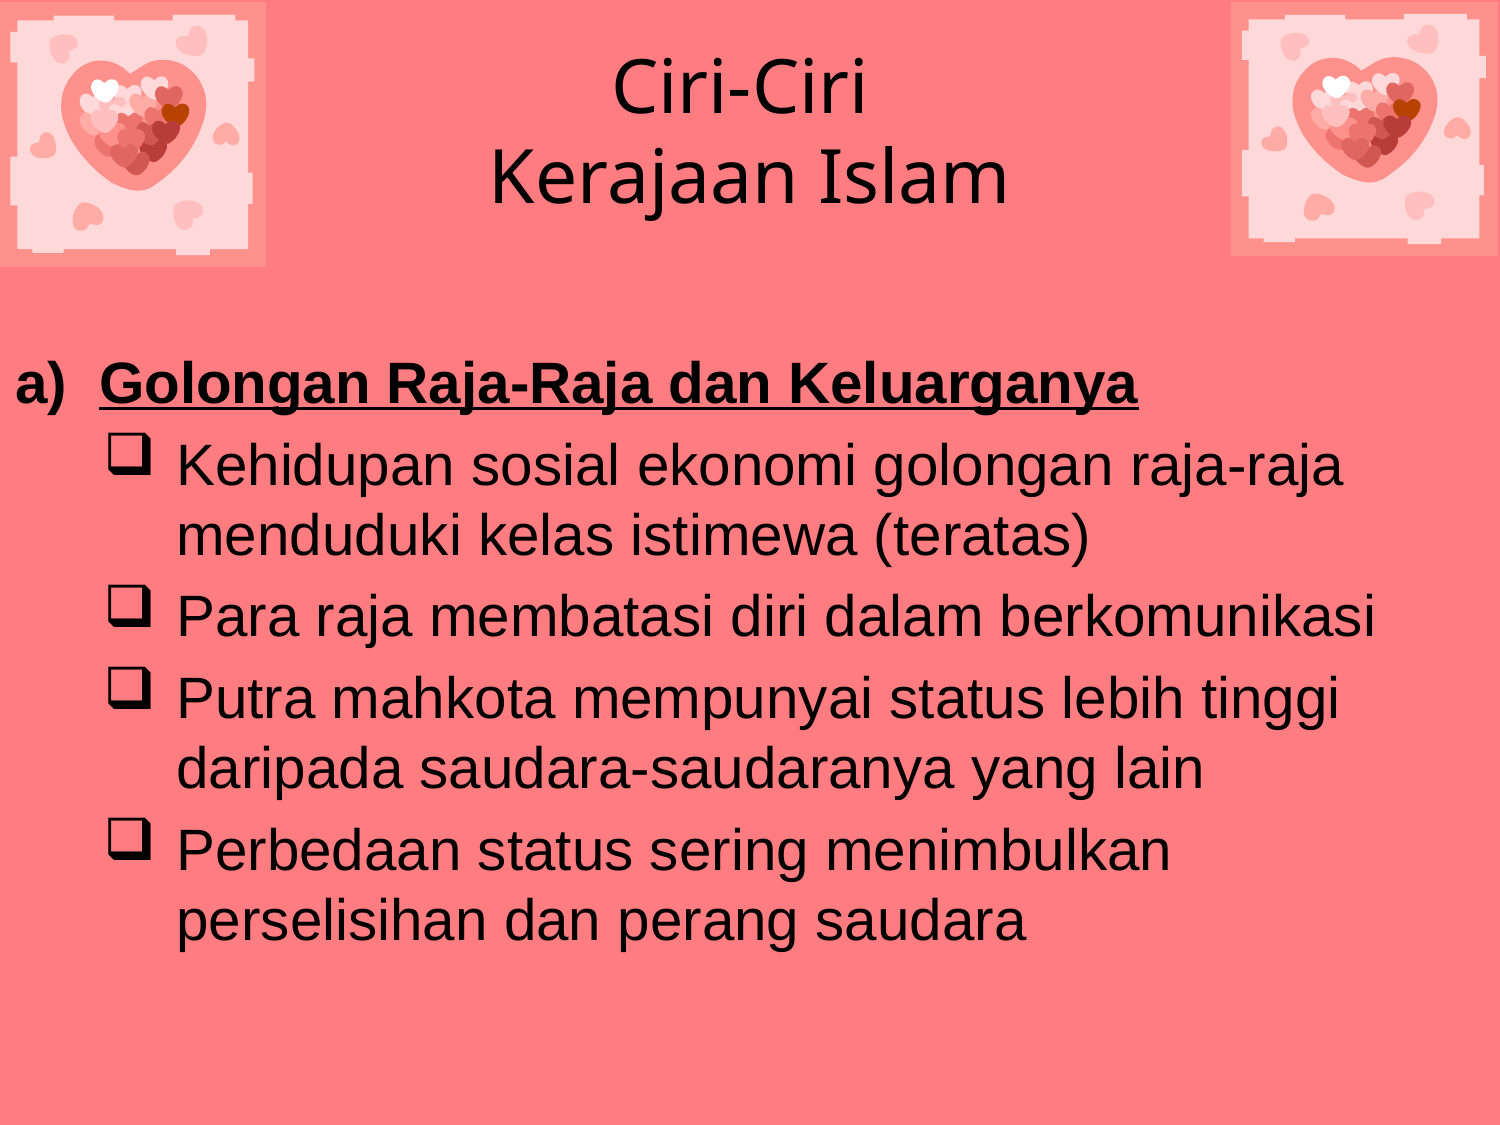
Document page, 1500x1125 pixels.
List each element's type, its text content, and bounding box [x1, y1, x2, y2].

list Golongan Raja-Raja dan Keluarganya Kehidupan sosial ekonomi golongan raja-raja menduduki kelas istimewa (teratas) Para raja membatasi diri dalam berkomunikasi Putra mahkota mempunyai status lebih tinggi daripada saudara-saudaranya yang lain Perbedaan status sering menimbulkan perselisihan dan perang saudara [0, 246, 1500, 1125]
picture [0, 0, 269, 270]
title Ciri-Ciri Kerajaan Islam [269, 0, 1228, 246]
picture [1230, 0, 1500, 258]
